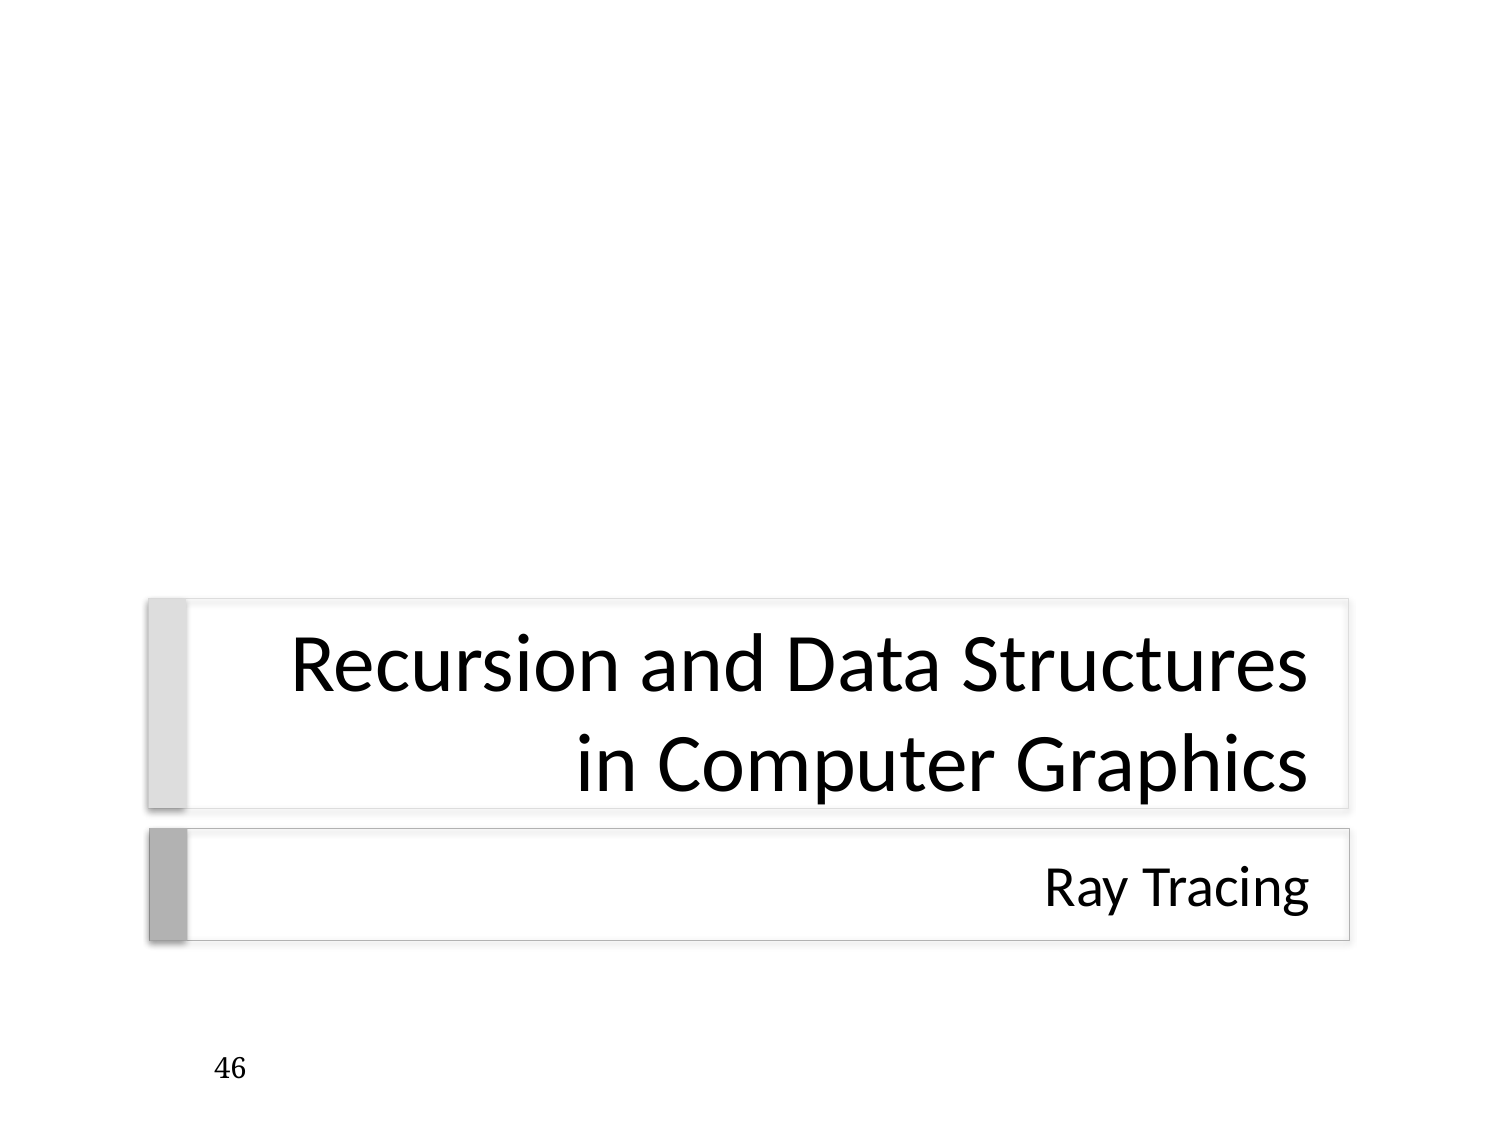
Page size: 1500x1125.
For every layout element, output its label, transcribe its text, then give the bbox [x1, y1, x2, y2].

slide_number 46 [199, 1042, 400, 1103]
subtitle Ray Tracing [200, 840, 1325, 929]
title Recursion and Data Structures in Computer Graphics [200, 600, 1325, 763]
